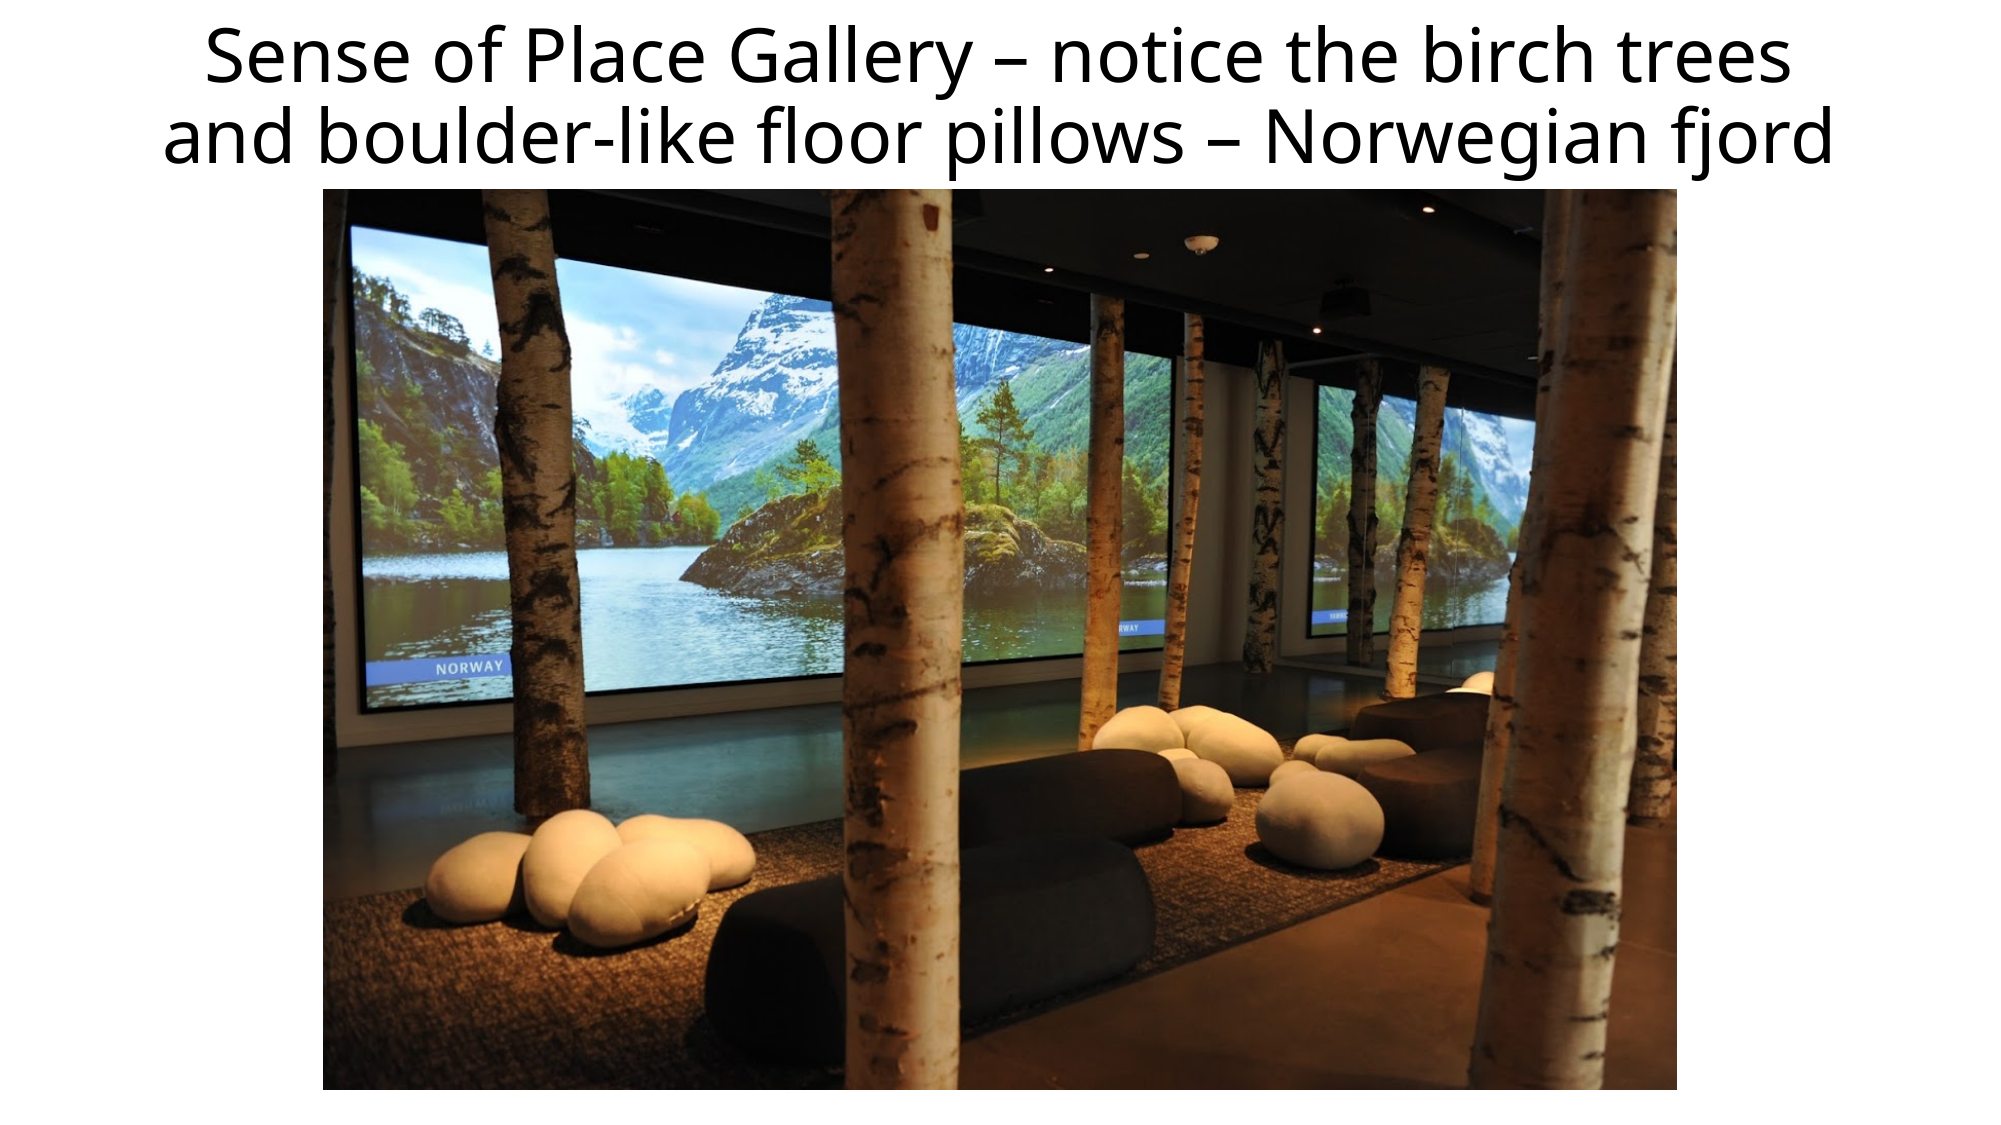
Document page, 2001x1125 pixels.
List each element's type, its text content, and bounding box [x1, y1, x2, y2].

title Sense of Place Gallery – notice the birch trees and boulder-like floor pillows – Norwegian fjord [137, 7, 1863, 190]
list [323, 189, 1677, 1090]
